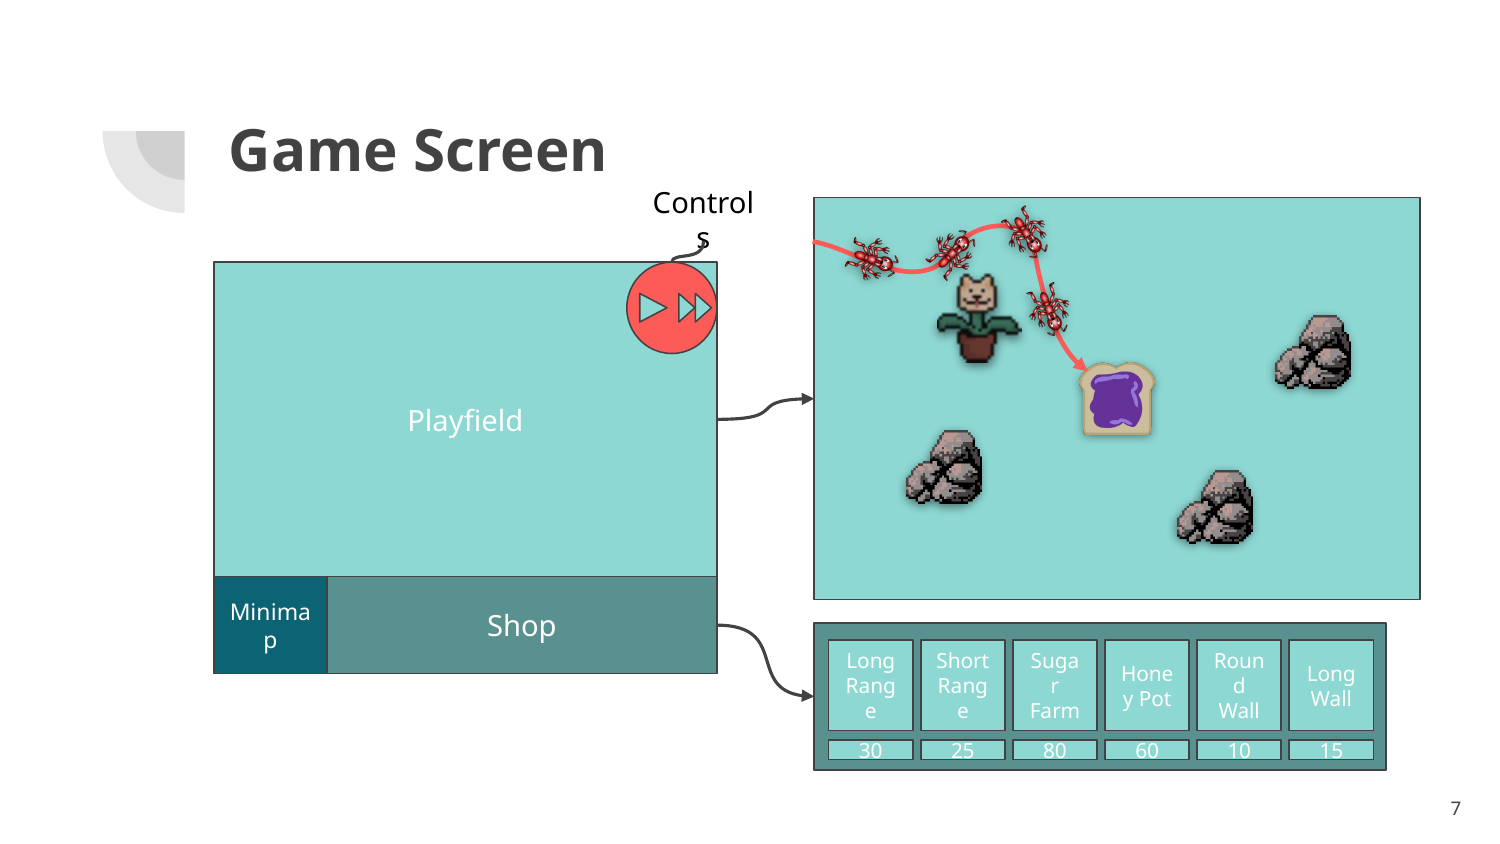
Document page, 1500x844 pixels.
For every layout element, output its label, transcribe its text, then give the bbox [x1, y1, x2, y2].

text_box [716, 624, 815, 697]
picture [1275, 315, 1351, 391]
text_box Sugar Farm [1012, 639, 1097, 731]
text_box [814, 622, 1387, 771]
text_box Honey Pot [1105, 639, 1190, 731]
picture [1079, 362, 1155, 435]
slide_number ‹#› [1386, 777, 1477, 842]
text_box 80 [1012, 740, 1097, 760]
text_box 25 [920, 740, 1005, 760]
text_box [716, 398, 815, 420]
text_box [814, 197, 1421, 600]
picture [1176, 470, 1253, 546]
text_box Long Range [828, 639, 913, 731]
text_box 15 [1289, 740, 1374, 760]
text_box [213, 261, 718, 675]
text_box Short Range [920, 639, 1005, 731]
text_box Long Wall [1289, 639, 1374, 731]
text_box 60 [1105, 740, 1190, 760]
title Game Screen [213, 98, 1368, 263]
text_box Round Wall [1197, 639, 1282, 731]
text_box 10 [1197, 740, 1282, 760]
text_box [812, 200, 1088, 372]
text_box 30 [828, 740, 913, 760]
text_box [626, 197, 776, 354]
picture [906, 430, 982, 506]
picture [937, 272, 1022, 364]
